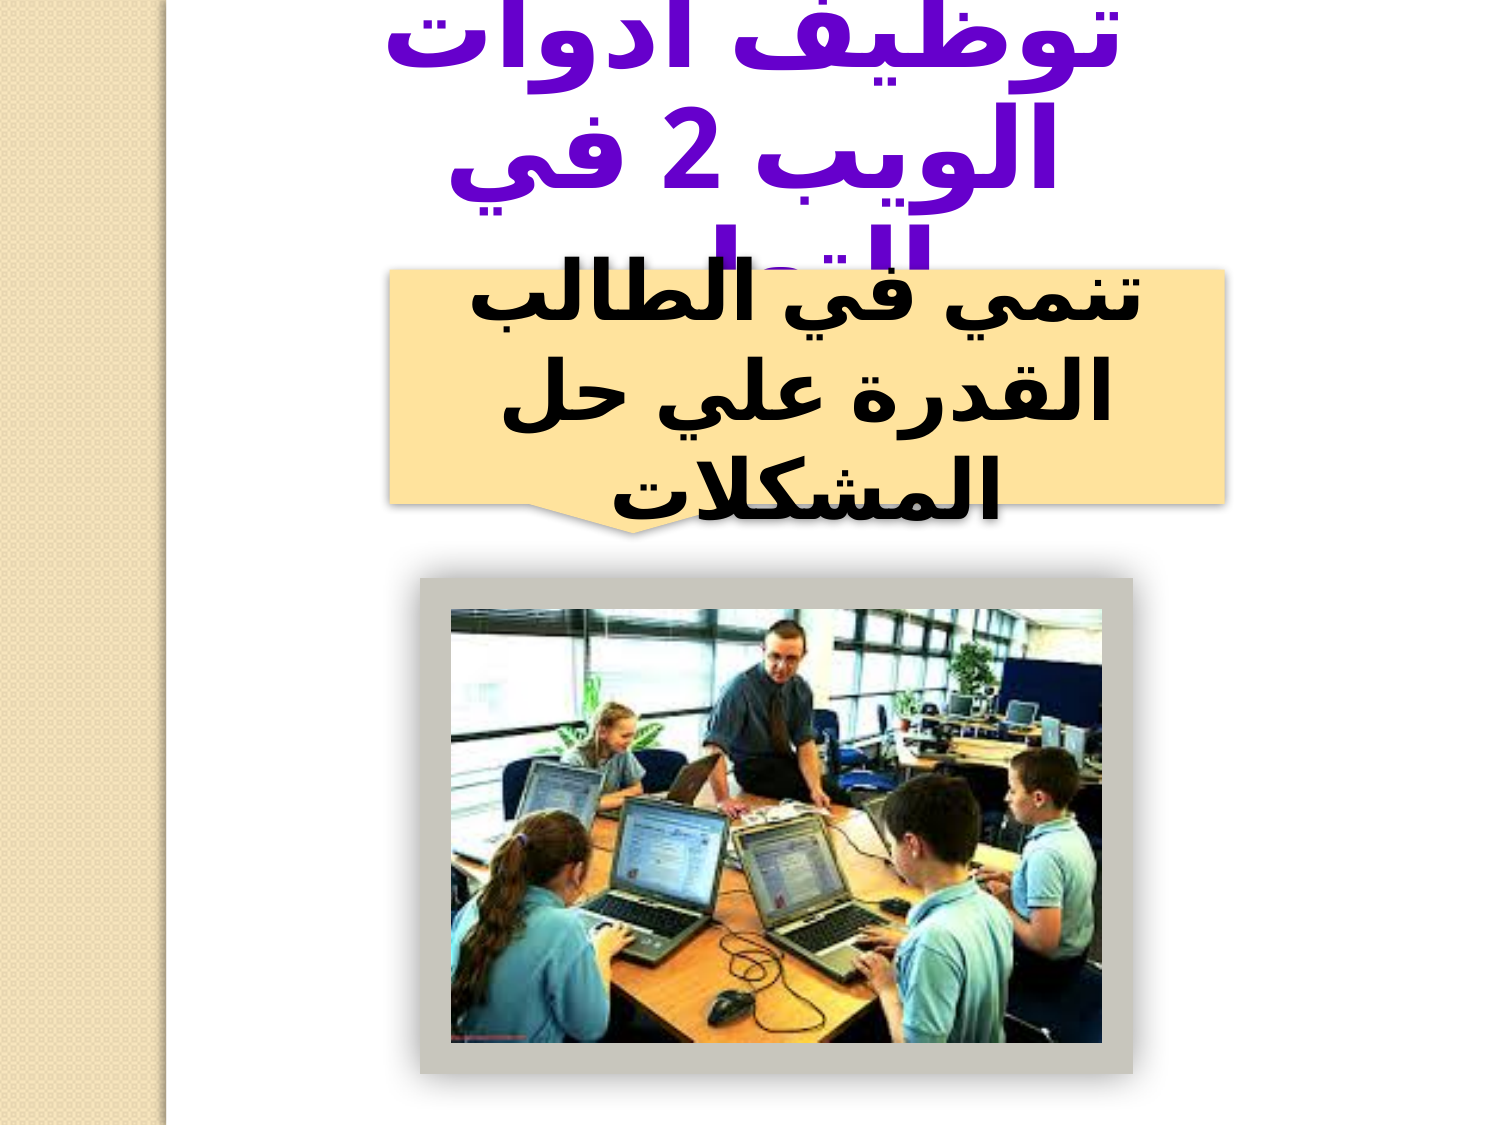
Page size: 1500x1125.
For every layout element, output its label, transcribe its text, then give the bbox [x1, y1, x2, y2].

text_box تنمي في الطالب القدرة علي حل المشكلات [389, 269, 1225, 534]
picture [450, 609, 1102, 1044]
text_box توظيف ادوات الويب 2 في التعليم [275, 70, 1234, 235]
